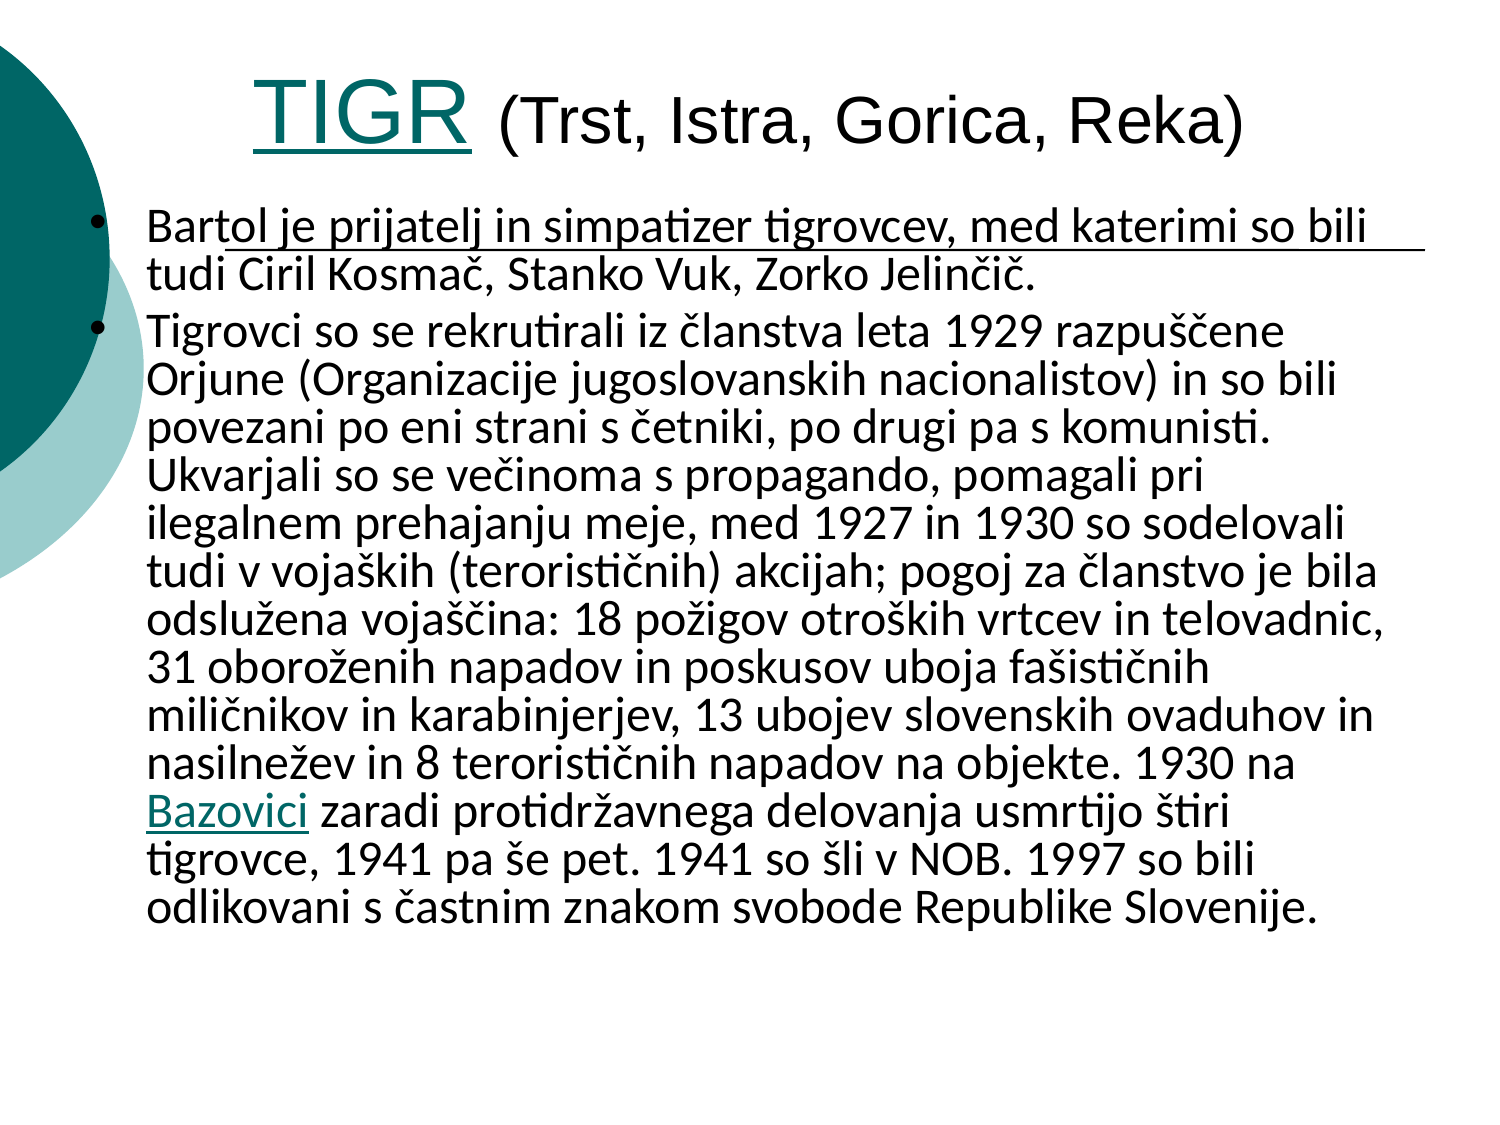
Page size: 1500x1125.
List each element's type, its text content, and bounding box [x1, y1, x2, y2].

text_box Bartol je prijatelj in simpatizer tigrovcev, med katerimi so bili tudi Ciril Kosmač, Stanko Vuk, Zorko Jelinčič. Tigrovci so se rekrutirali iz članstva leta 1929 razpuščene Orjune (Organizacije jugoslovanskih nacionalistov) in so bili povezani po eni strani s četniki, po drugi pa s komunisti. Ukvarjali so se večinoma s propagando, pomagali pri ilegalnem prehajanju meje, med 1927 in 1930 so sodelovali tudi v vojaških (terorističnih) akcijah; pogoj za članstvo je bila odslužena vojaščina: 18 požigov otroških vrtcev in telovadnic, 31 oboroženih napadov in poskusov uboja fašističnih miličnikov in karabinjerjev, 13 ubojev slovenskih ovaduhov in nasilnežev in 8 terorističnih napadov na objekte. 1930 na Bazovici zaradi protidržavnega delovanja usmrtijo štiri tigrovce, 1941 pa še pet. 1941 so šli v NOB. 1997 so bili odlikovani s častnim znakom svobode Republike Slovenije. [74, 196, 1425, 1012]
text_box TIGR (Trst, Istra, Gorica, Reka) [74, 45, 1425, 196]
